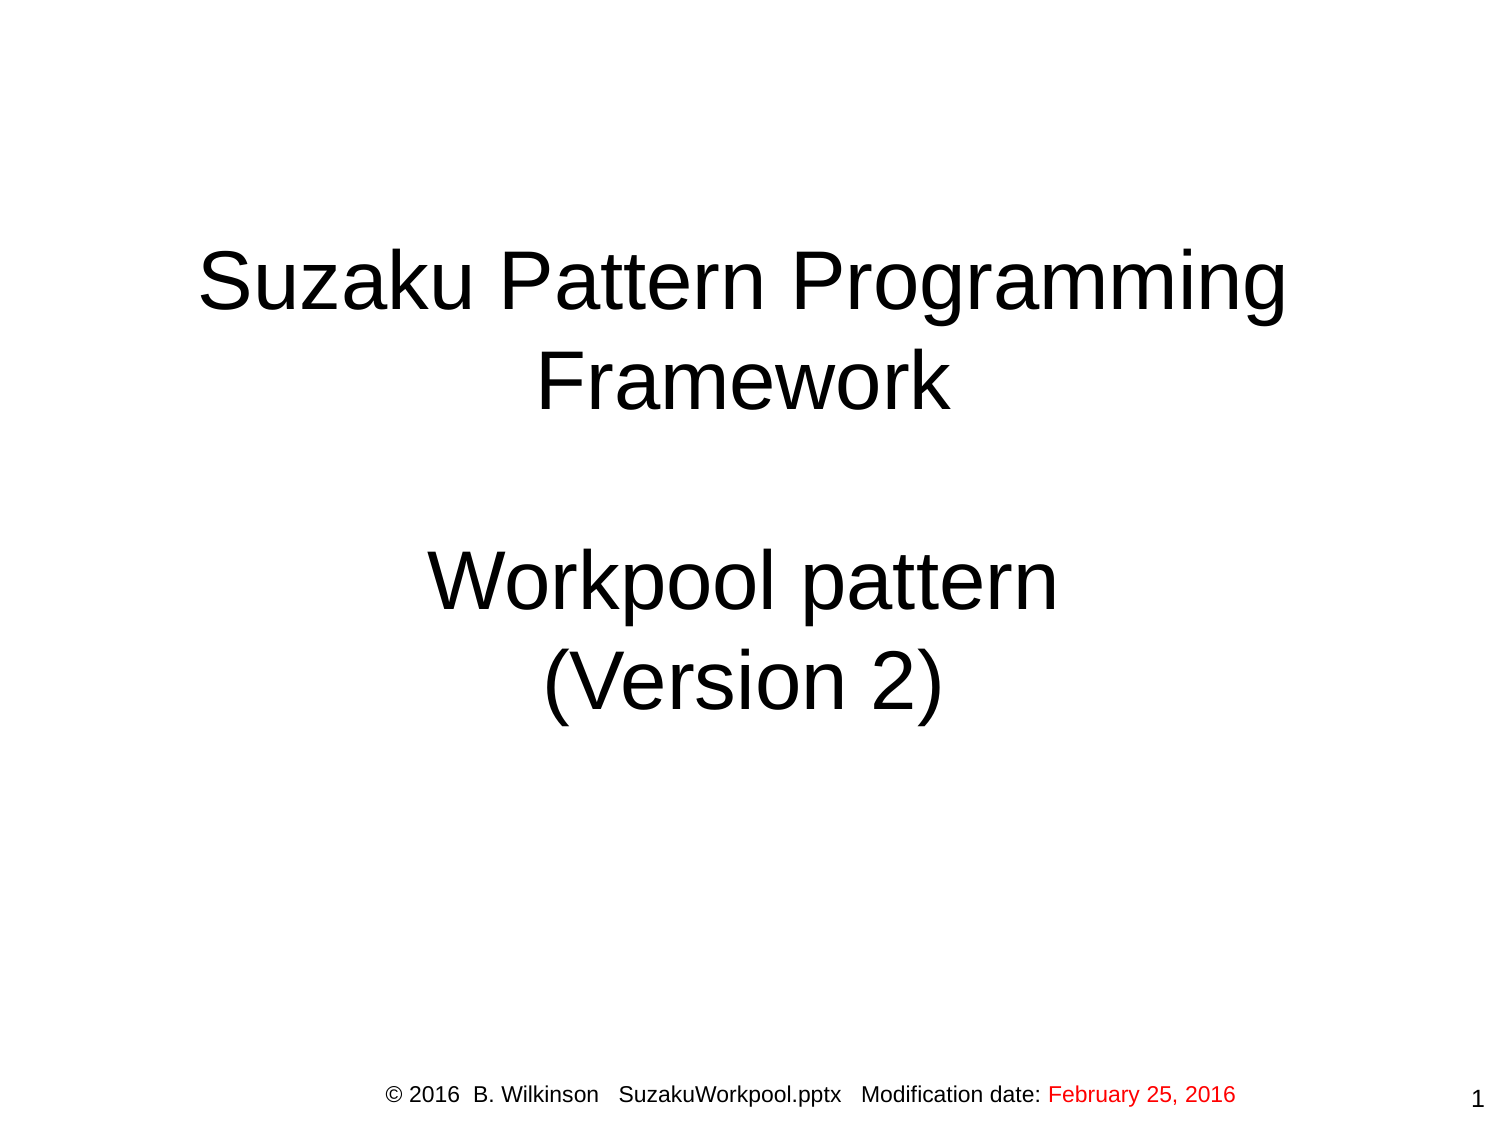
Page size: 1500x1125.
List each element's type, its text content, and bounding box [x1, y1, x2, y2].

text_box © 2016 B. Wilkinson SuzakuWorkpool.pptx Modification date: February 25, 2016 [171, 1072, 1450, 1125]
title Suzaku Pattern Programming Framework Workpool pattern (Version 2) [24, 50, 1463, 1013]
slide_number 1 [1449, 1074, 1500, 1125]
